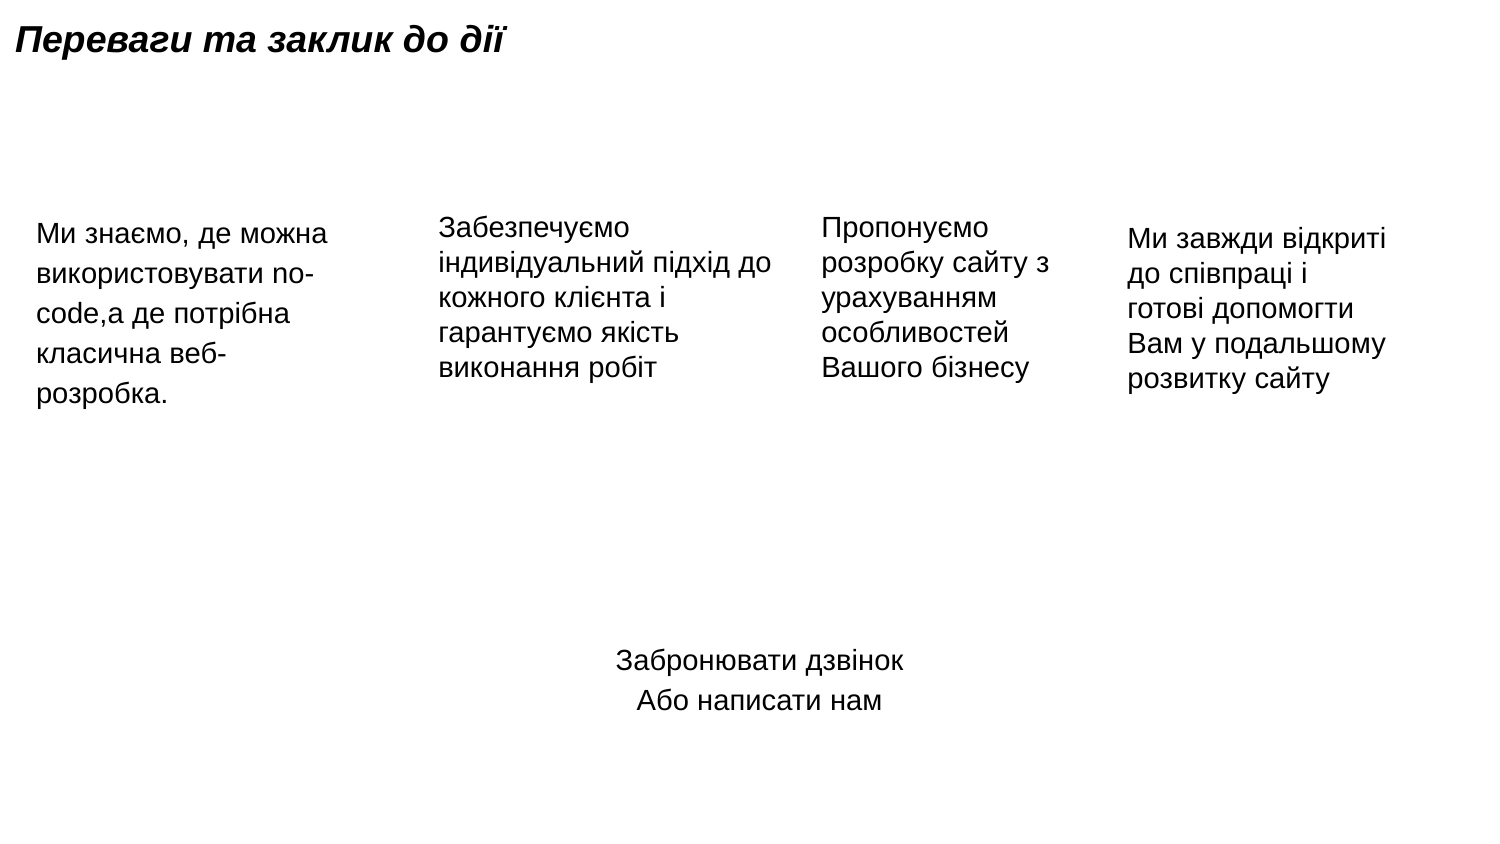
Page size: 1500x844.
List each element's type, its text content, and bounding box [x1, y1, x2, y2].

text_box Ми завжди відкриті до співпраці і готові допомогти Вам у подальшому розвитку сайту [1112, 204, 1408, 410]
text_box Ми знаємо, де можна використовувати no-code,а де потрібна класична веб-розробка. [21, 193, 362, 425]
text_box Переваги та заклик до дії [0, 0, 823, 75]
text_box Забезпечуємо індивідуальний підхід до кожного клієнта і гарантуємо якість виконання робіт [423, 193, 806, 399]
text_box Забронювати дзвінок Або написати нам [395, 506, 1124, 772]
text_box Пропонуємо розробку сайту з урахуванням особливостей Вашого бізнесу [806, 193, 1124, 399]
